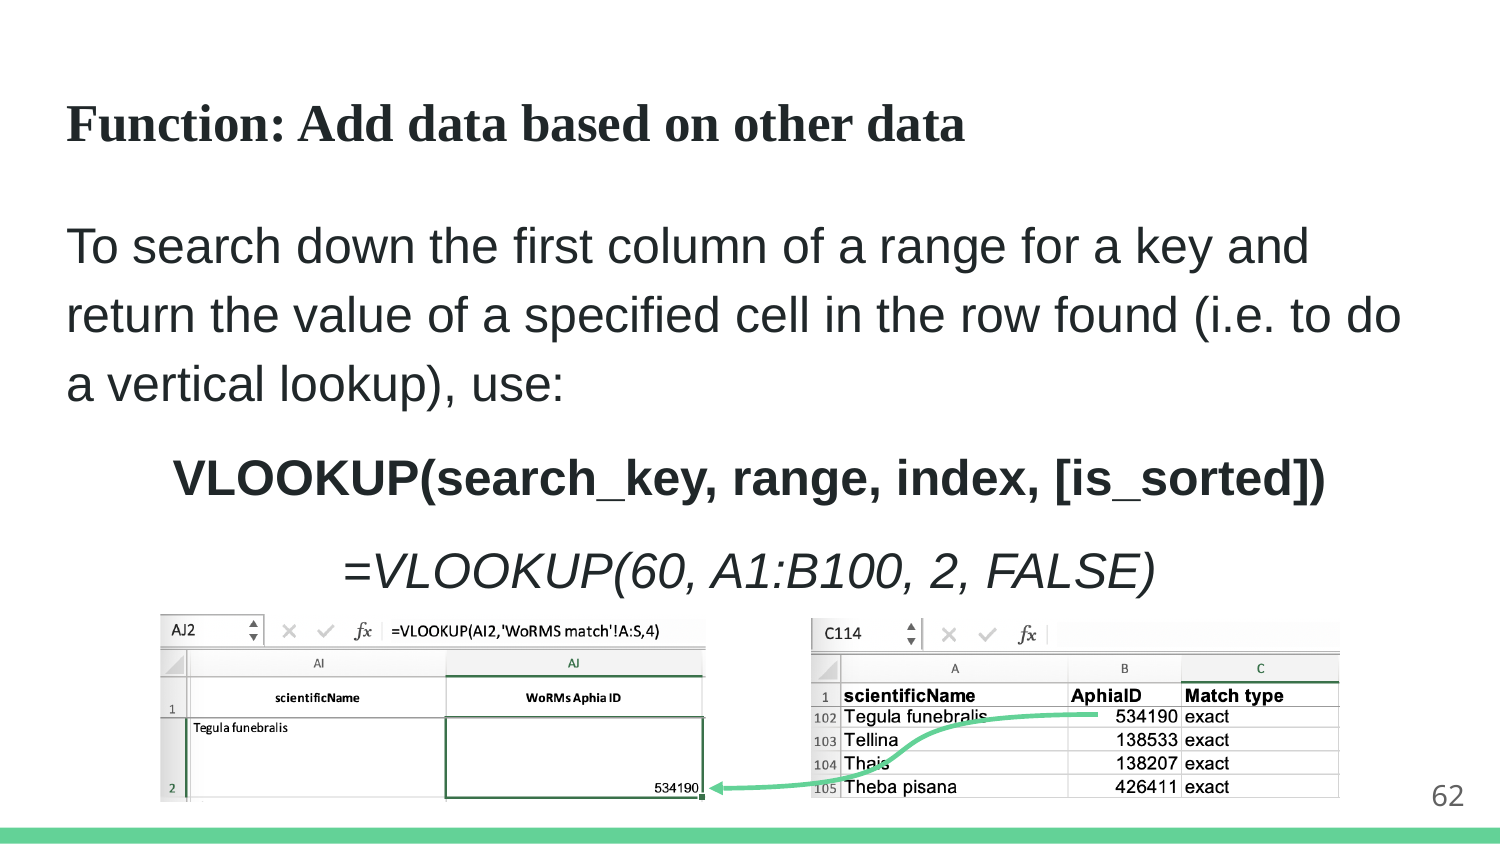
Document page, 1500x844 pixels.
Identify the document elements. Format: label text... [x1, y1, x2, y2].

picture [811, 617, 1340, 799]
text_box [708, 714, 1099, 789]
title Function: Add data based on other data [51, 72, 1449, 167]
list To search down the first column of a range for a key and return the value of a specified cell in the row found (i.e. to do a vertical lookup), use: VLOOKUP(search_key, range, index, [is_sorted]) =VLOOKUP(60, A1:B100, 2, FALSE) [51, 189, 1449, 750]
slide_number 62 [1389, 764, 1480, 830]
picture [160, 614, 706, 802]
